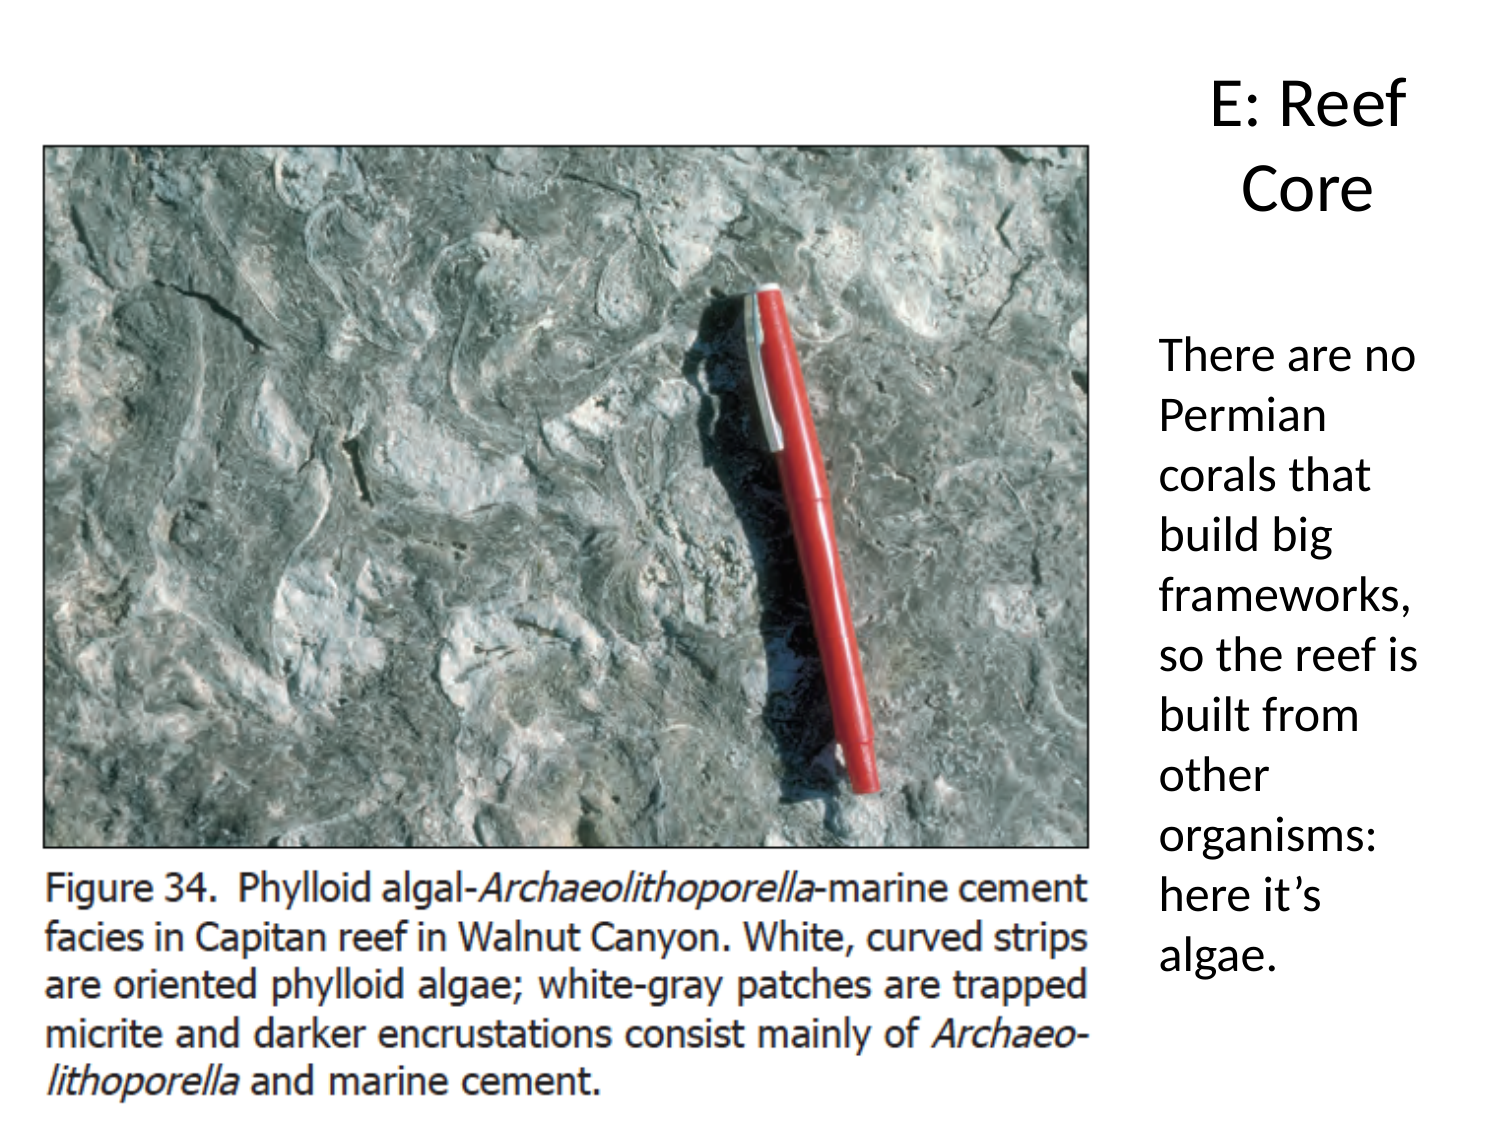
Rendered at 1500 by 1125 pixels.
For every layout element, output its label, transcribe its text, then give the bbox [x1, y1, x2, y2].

text_box There are no Permian corals that build big frameworks, so the reef is built from other organisms: here it’s algae. [1143, 314, 1450, 990]
picture [0, 116, 1124, 1125]
title E: Reef Core [1166, 47, 1450, 235]
